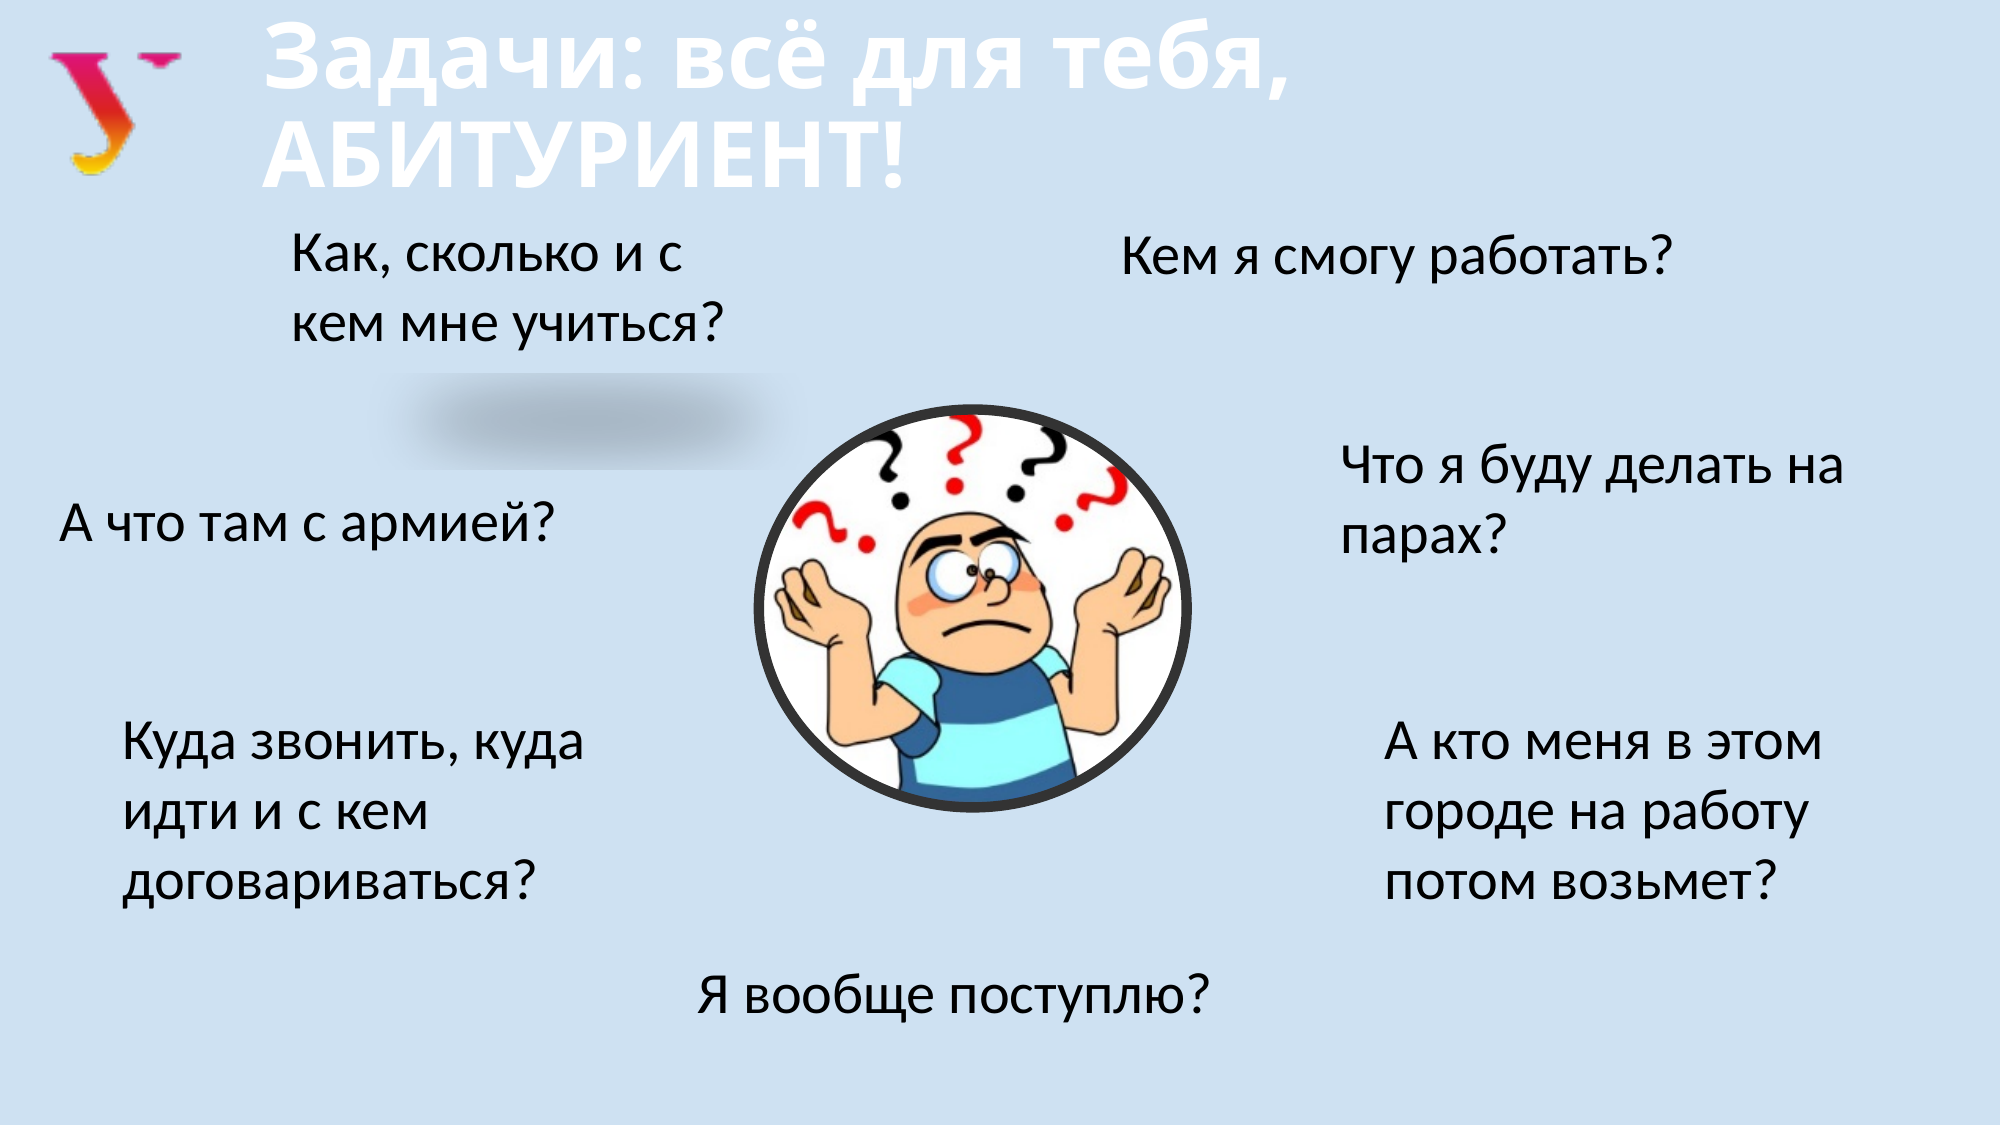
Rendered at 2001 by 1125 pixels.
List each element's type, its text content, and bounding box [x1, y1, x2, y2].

text_box Я вообще поступлю? [682, 948, 1228, 1033]
title Задачи: всё для тебя, АБИТУРИЕНТ! [247, 0, 1973, 218]
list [41, 42, 194, 186]
text_box А кто меня в этом городе на работу потом возьмет? [1369, 693, 1929, 919]
text_box Куда звонить, куда идти и с кем договариваться? [107, 693, 620, 919]
picture [758, 409, 1187, 808]
text_box Как, сколько и с кем мне учиться? [277, 205, 805, 361]
text_box А что там с армией? [44, 475, 573, 561]
text_box Что я буду делать на парах? [1325, 418, 1892, 573]
text_box Кем я смогу работать? [1106, 208, 1691, 294]
